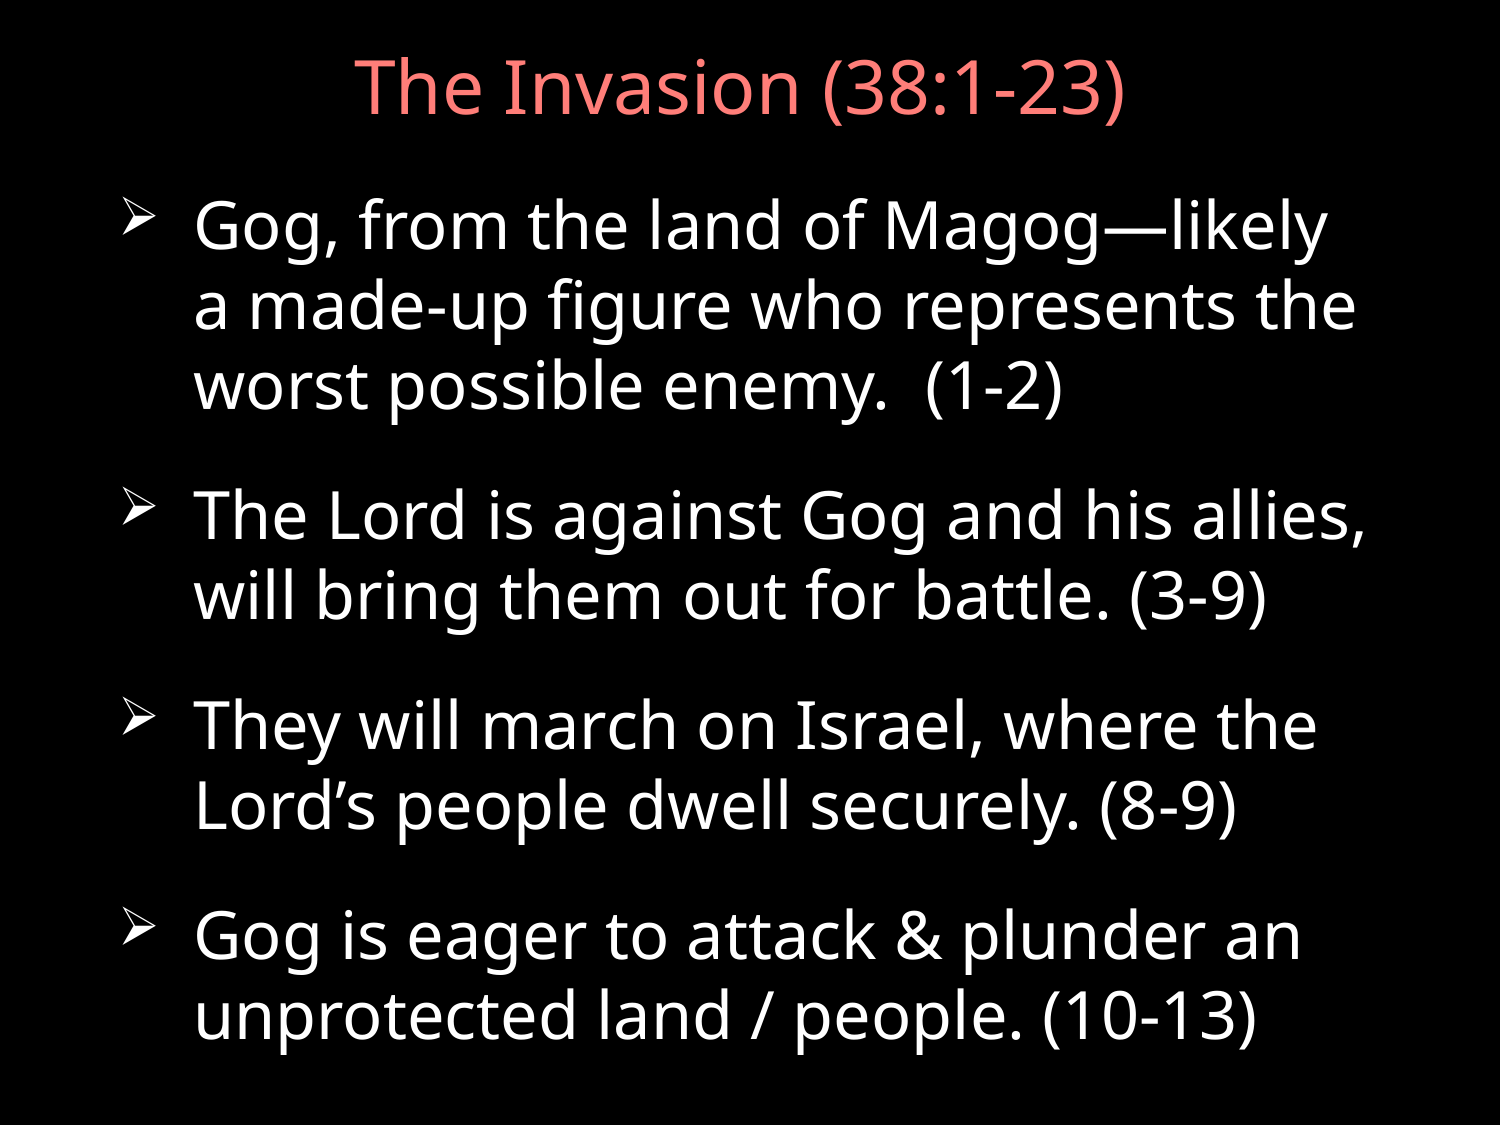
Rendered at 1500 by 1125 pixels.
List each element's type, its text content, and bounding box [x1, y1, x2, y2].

text_box Gog, from the land of Magog—likely a made-up figure who represents the worst possible enemy. (1-2) The Lord is against Gog and his allies, will bring them out for battle. (3-9) They will march on Israel, where the Lord’s people dwell securely. (8-9) Gog is eager to attack & plunder an unprotected land / people. (10-13) [103, 175, 1397, 1056]
title The Invasion (38:1-23) [103, 23, 1397, 158]
